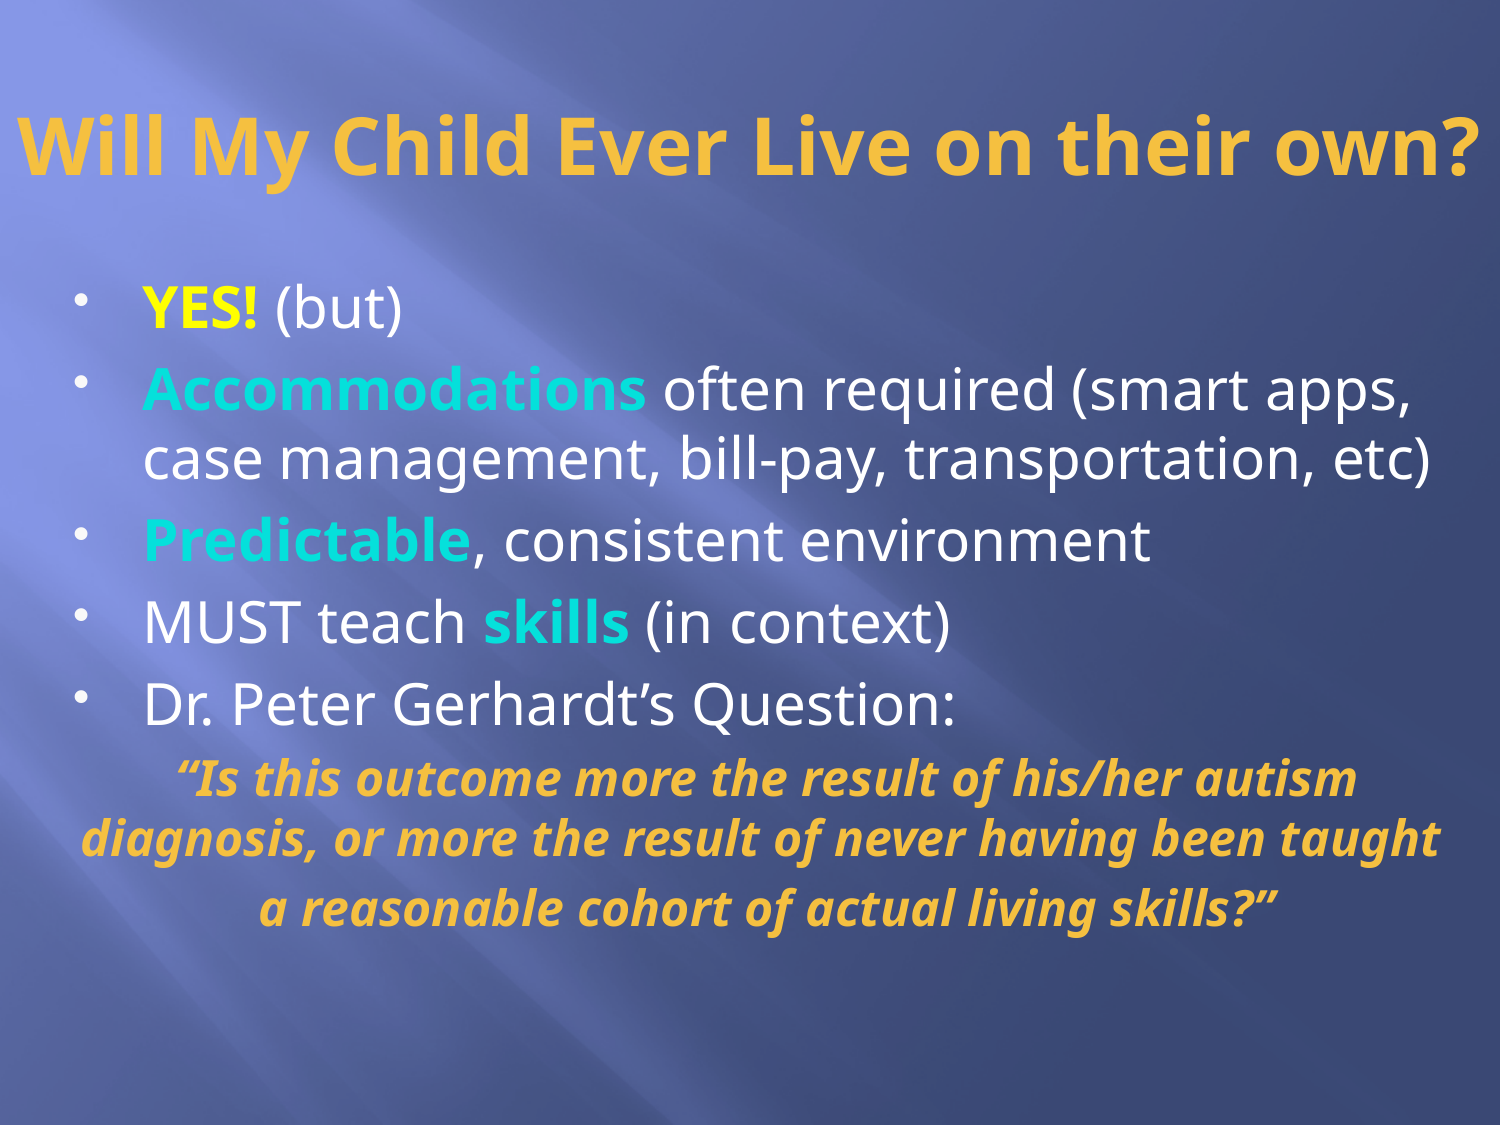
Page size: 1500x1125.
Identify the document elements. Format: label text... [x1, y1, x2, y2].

list YES! (but) Accommodations often required (smart apps, case management, bill-pay, transportation, etc) Predictable, consistent environment MUST teach skills (in context) Dr. Peter Gerhardt’s Question: “Is this outcome more the result of his/her autism diagnosis, or more the result of never having been taught a reasonable cohort of actual living skills?” [37, 262, 1476, 1036]
title Will My Child Ever Live on their own? [0, 87, 1500, 200]
